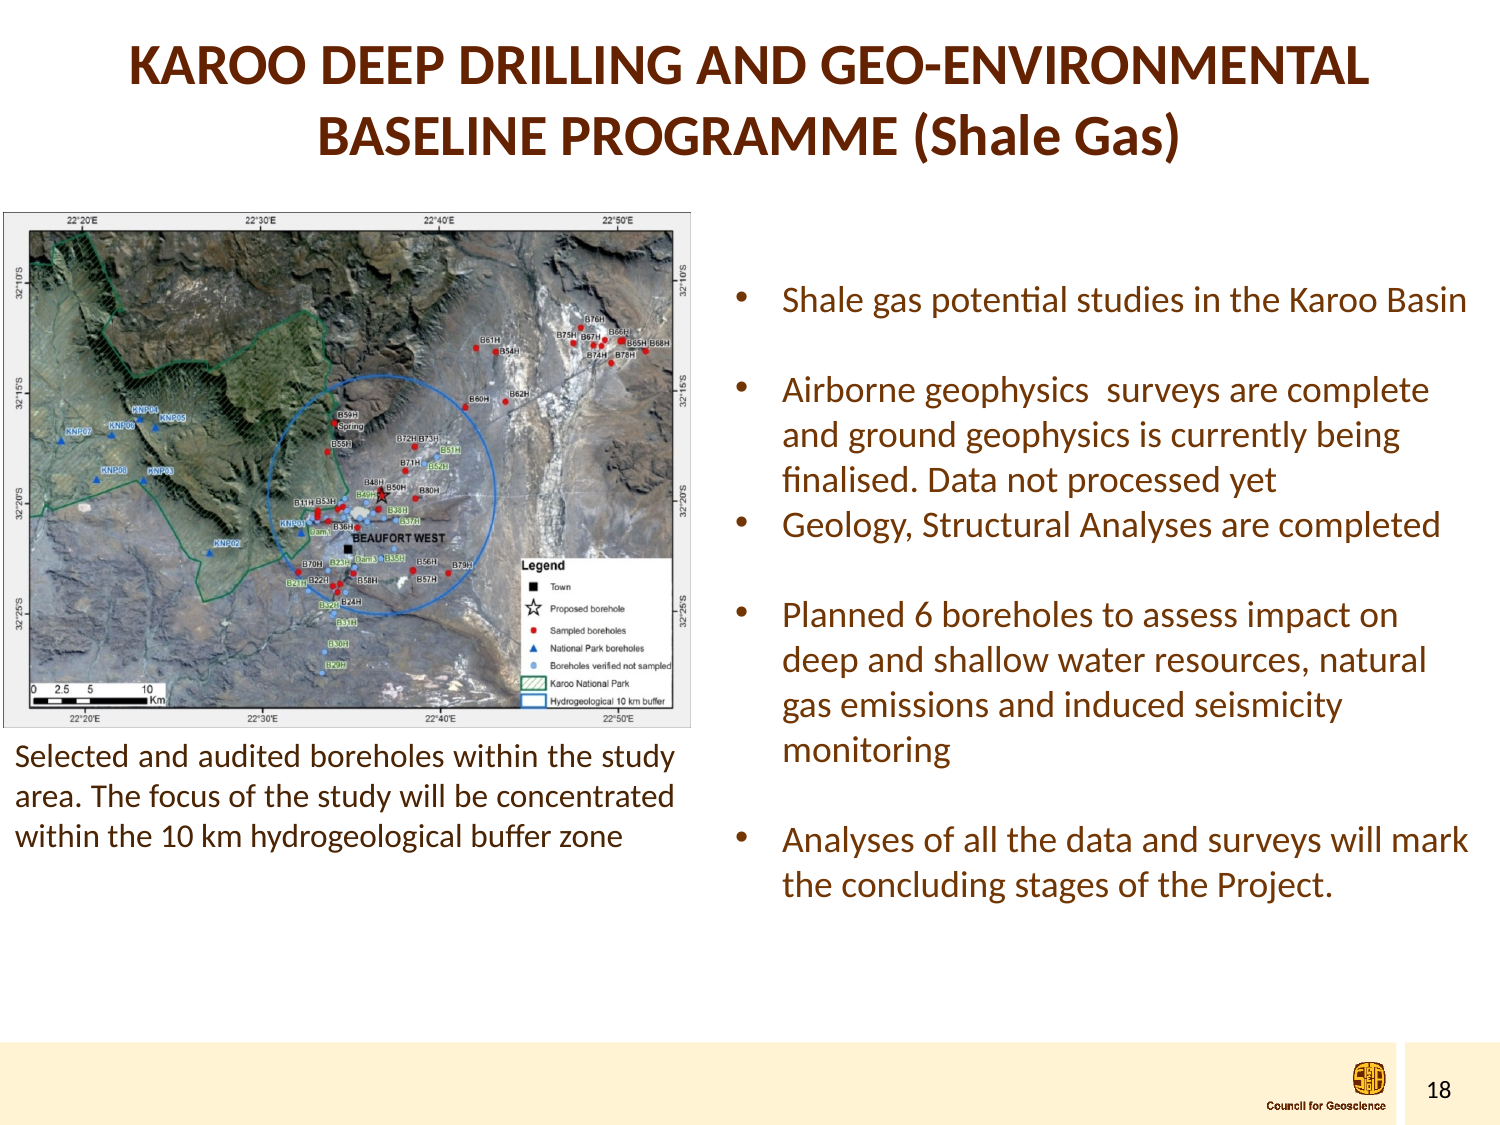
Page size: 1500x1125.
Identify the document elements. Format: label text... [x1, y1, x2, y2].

list KAROO DEEP DRILLING AND GEO-ENVIRONMENTAL BASELINE PROGRAMME (Shale Gas) [41, 19, 1459, 672]
text_box Shale gas potential studies in the Karoo Basin Airborne geophysics surveys are complete and ground geophysics is currently being finalised. Data not processed yet Geology, Structural Analyses are completed Planned 6 boreholes to assess impact on deep and shallow water resources, natural gas emissions and induced seismicity monitoring Analyses of all the data and surveys will mark the concluding stages of the Project. [720, 267, 1500, 957]
slide_number 18 [1411, 1070, 1483, 1107]
text_box Selected and audited boreholes within the study area. The focus of the study will be concentrated within the 10 km hydrogeological buffer zone [0, 732, 691, 862]
picture [2, 211, 692, 728]
picture [1264, 1058, 1388, 1113]
